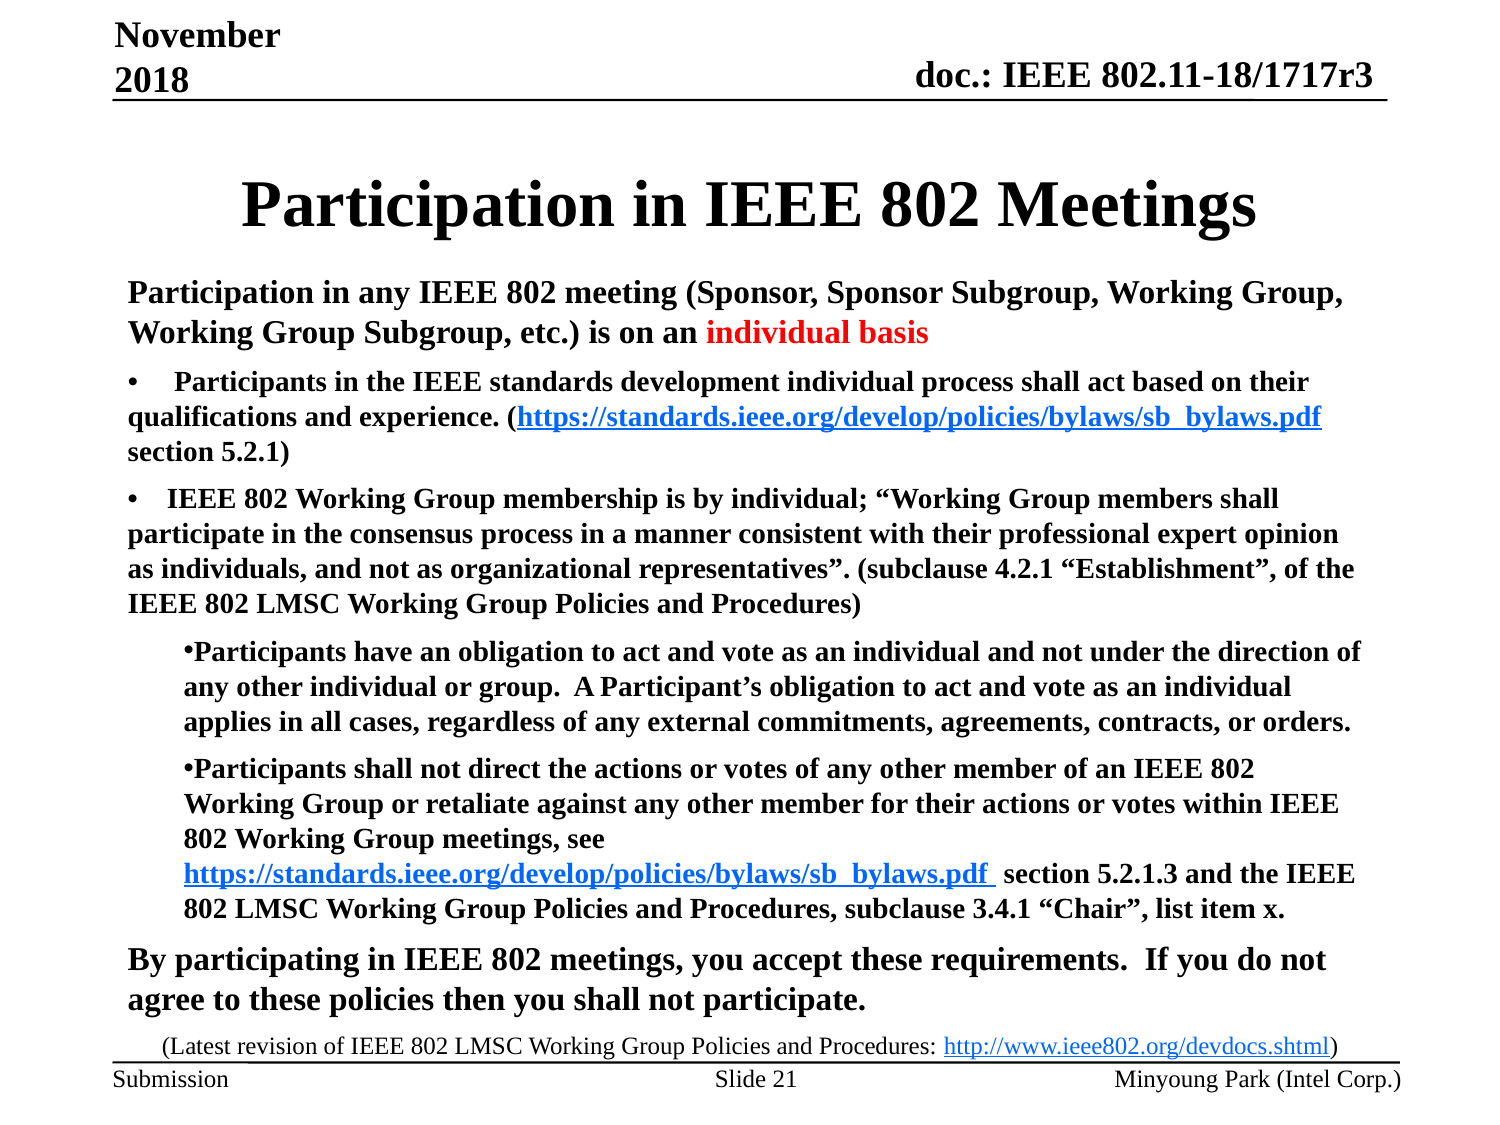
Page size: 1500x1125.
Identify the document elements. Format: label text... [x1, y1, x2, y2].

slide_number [114, 54, 335, 101]
title Participation in IEEE 802 Meetings [112, 112, 1388, 262]
slide_number Slide 21 [712, 1061, 800, 1093]
list Participation in any IEEE 802 meeting (Sponsor, Sponsor Subgroup, Working Group, Working Group Subgroup, etc.) is on an individual basis • Participants in the IEEE standards development individual process shall act based on their qualifications and experience. (https://standards.ieee.org/develop/policies/bylaws/sb_bylaws.pdfsection 5.2.1) • IEEE 802 Working Group membership is by individual; “Working Group members shall participate in the consensus process in a manner consistent with their professional expert opinion as individuals, and not as organizational representatives”. (subclause 4.2.1 “Establishment”, of the IEEE 802 LMSC Working Group Policies and Procedures) Participants have an obligation to act and vote as an individual and not under the direction of any other individual or group. A Participant’s obligation to act and vote as an individual applies in all cases, regardless of any external commitments, agreements, contracts, or orders. Participants shall not direct the actions or votes of any other member of an IEEE 802 Working Group or retaliate against any other member for their actions or votes within IEEE 802 Working Group meetings, see https://standards.ieee.org/develop/policies/bylaws/sb_bylaws.pdf section 5.2.1.3 and the IEEE 802 LMSC Working Group Policies and Procedures, subclause 3.4.1 “Chair”, list item x. By participating in IEEE 802 meetings, you accept these requirements. If you do not agree to these policies then you shall not participate. (Latest revision of IEEE 802 LMSC Working Group Policies and Procedures: http://www.ieee802.org/devdocs.shtml) [112, 262, 1388, 1063]
footer Minyoung Park (Intel Corp.) [949, 1061, 1402, 1093]
